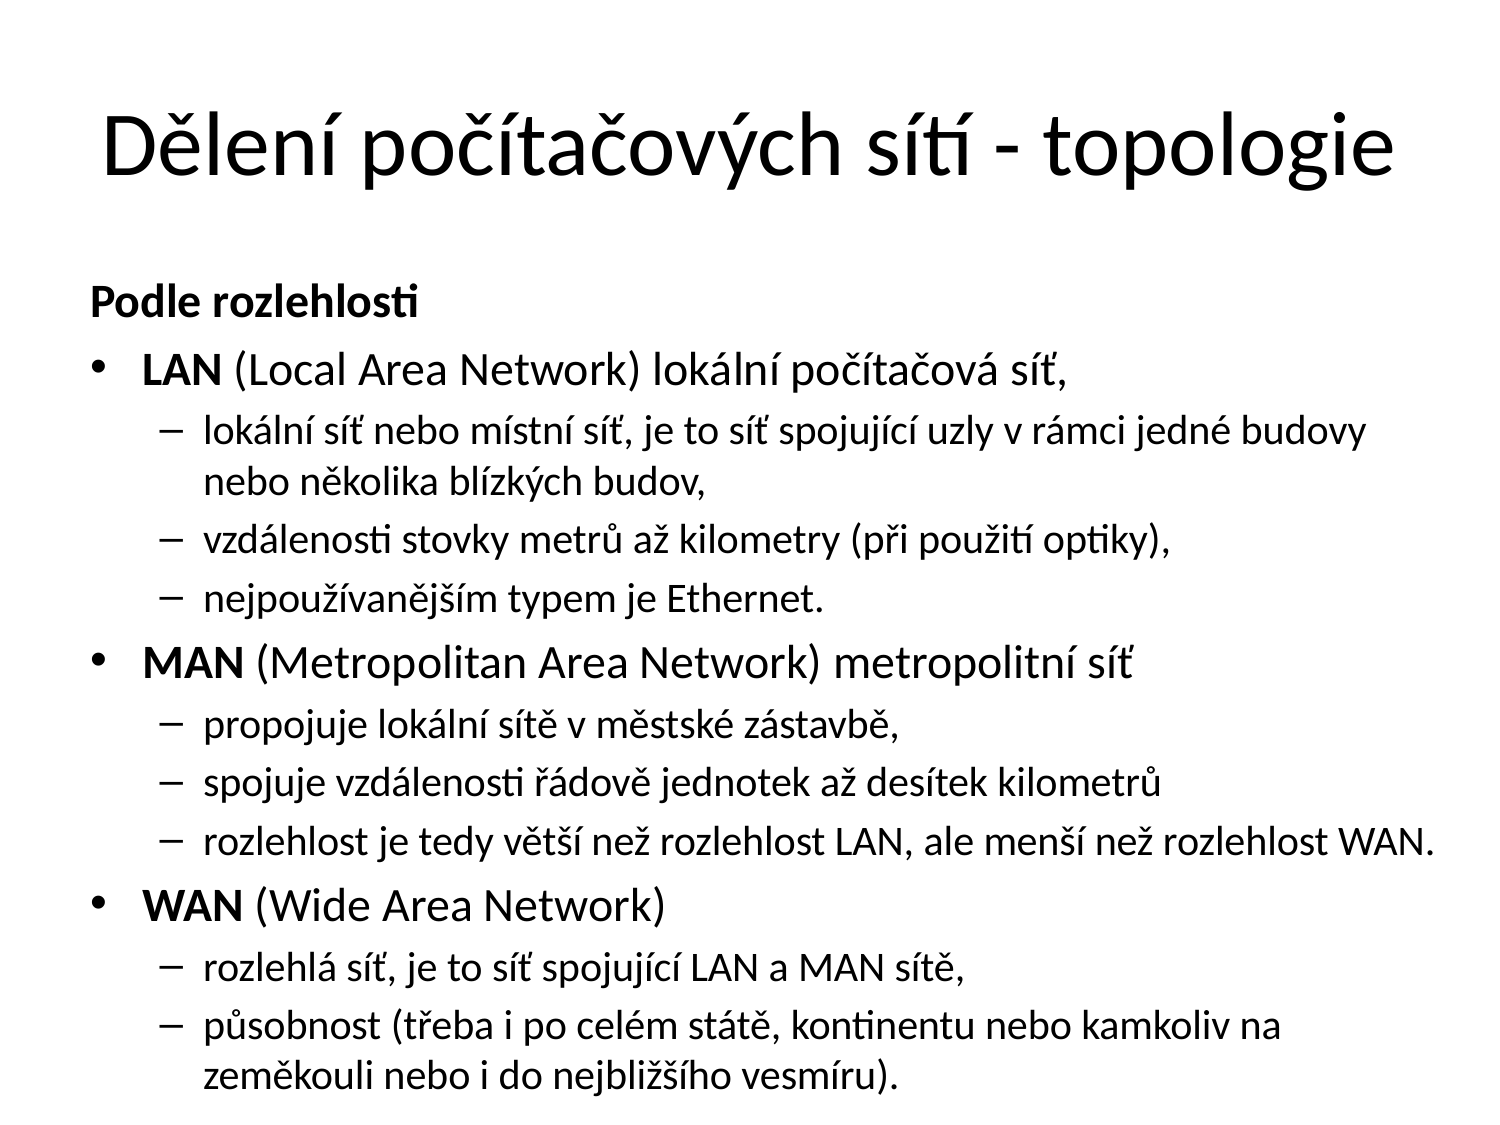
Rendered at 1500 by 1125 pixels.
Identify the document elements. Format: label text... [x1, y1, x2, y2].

title Dělení počítačových sítí - topologie [75, 45, 1425, 233]
list Podle rozlehlosti LAN (Local Area Network) lokální počítačová síť, lokální síť nebo místní síť, je to síť spojující uzly v rámci jedné budovy nebo několika blízkých budov, vzdálenosti stovky metrů až kilometry (při použití optiky), nejpoužívanějším typem je Ethernet. MAN (Metropolitan Area Network) metropolitní síť propojuje lokální sítě v městské zástavbě, spojuje vzdálenosti řádově jednotek až desítek kilometrů rozlehlost je tedy větší než rozlehlost LAN, ale menší než rozlehlost WAN. WAN (Wide Area Network) rozlehlá síť, je to síť spojující LAN a MAN sítě, působnost (třeba i po celém státě, kontinentu nebo kamkoliv na zeměkouli nebo i do nejbližšího vesmíru). [75, 262, 1459, 1106]
